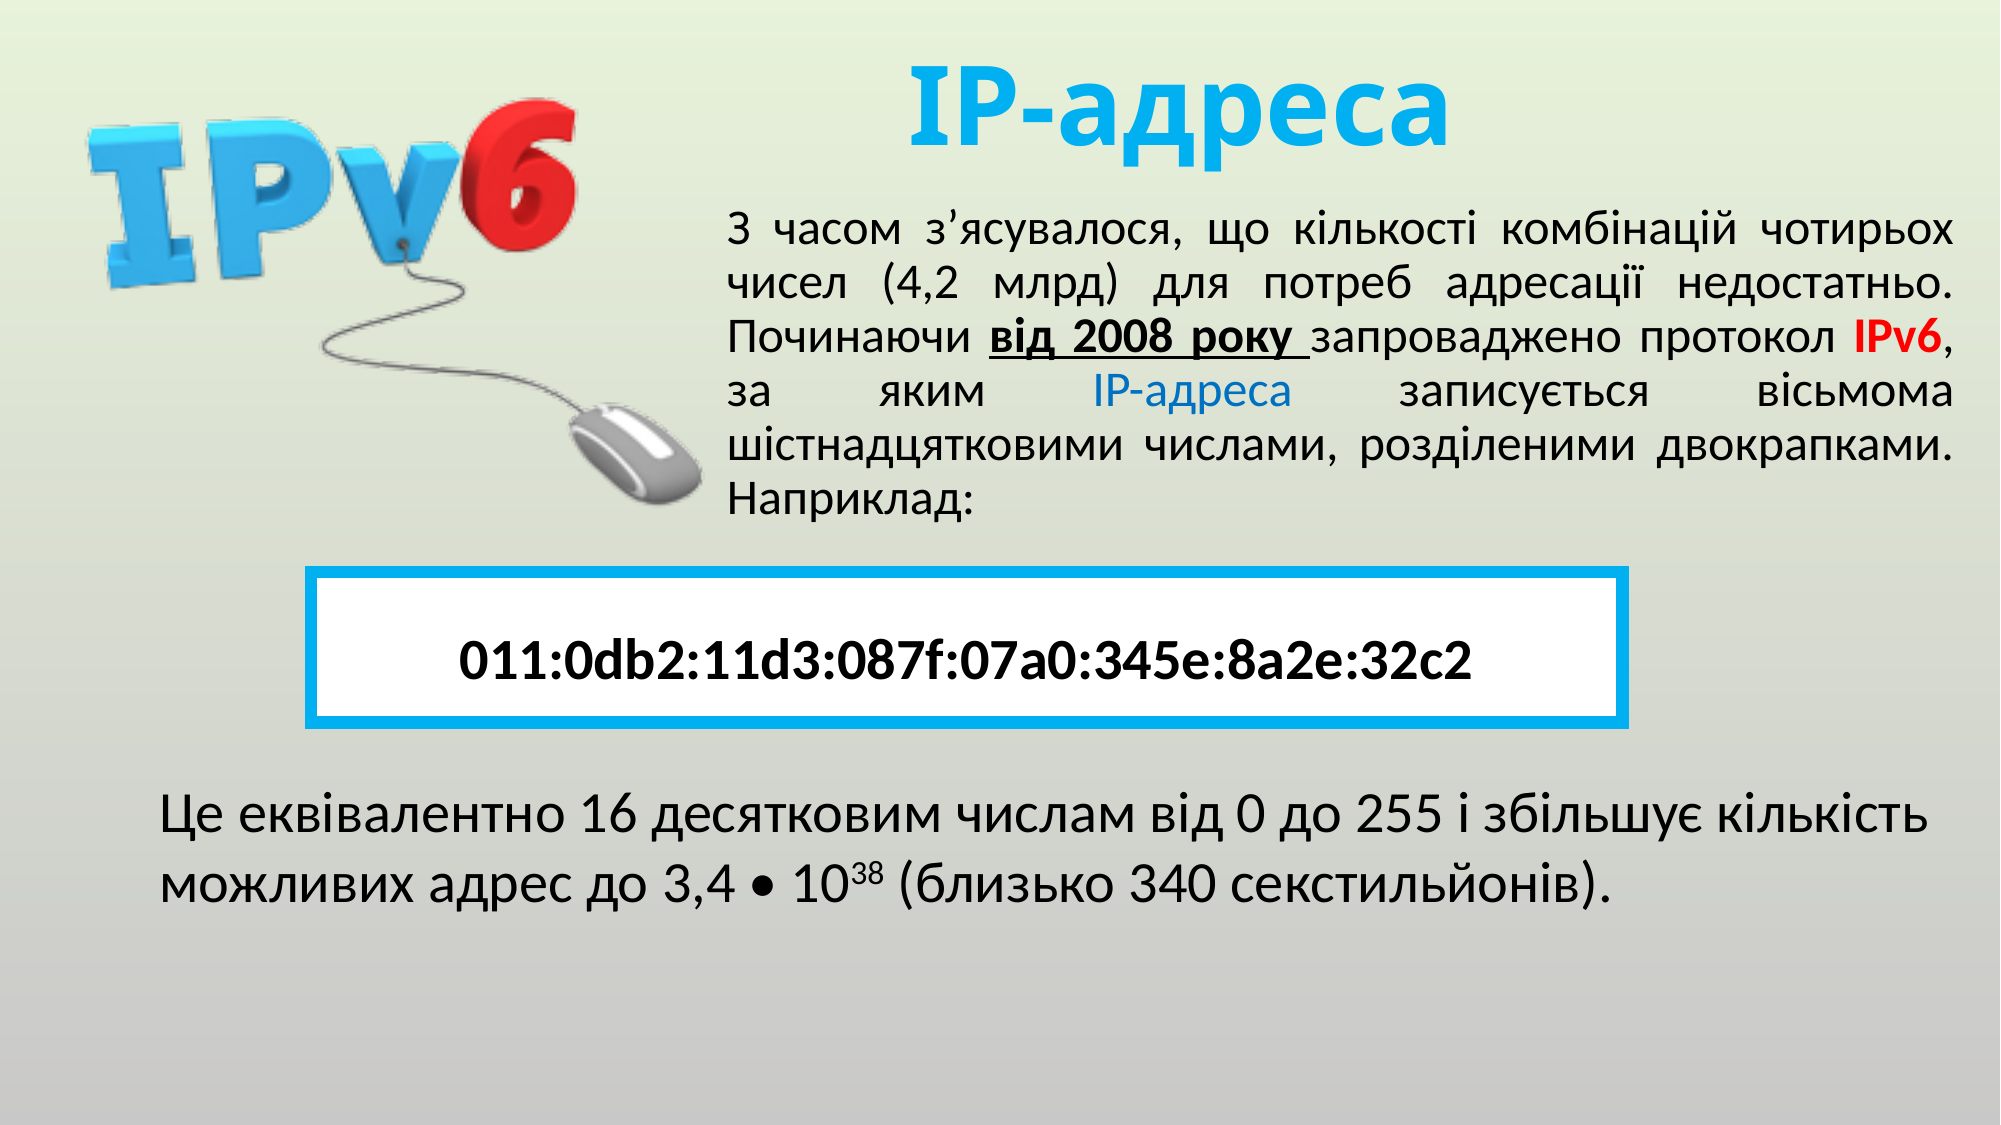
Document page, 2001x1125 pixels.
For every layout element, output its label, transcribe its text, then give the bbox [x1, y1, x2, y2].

list З часом з’ясувалося, що кількості комбінацій чотирьох чисел (4,2 млрд) для потреб адресації недостатньо. Починаючи від 2008 року запроваджено протокол IPv6, за яким IP-адреса записується вісьмома шістнадцятковими числами, розділеними двокрапками. Наприклад: [711, 194, 1970, 631]
picture [82, 85, 712, 528]
text_box Це еквівалентно 16 десятковим числам від 0 до 255 і збільшує кількість можливих адрес до 3,4 • 1038 (близько 340 секстильйонів). [144, 766, 1970, 922]
title ІР-адреса [893, 40, 1518, 178]
text_box 011:0db2:11d3:087f:07a0:345e:8a2e:32c2 [310, 571, 1623, 723]
